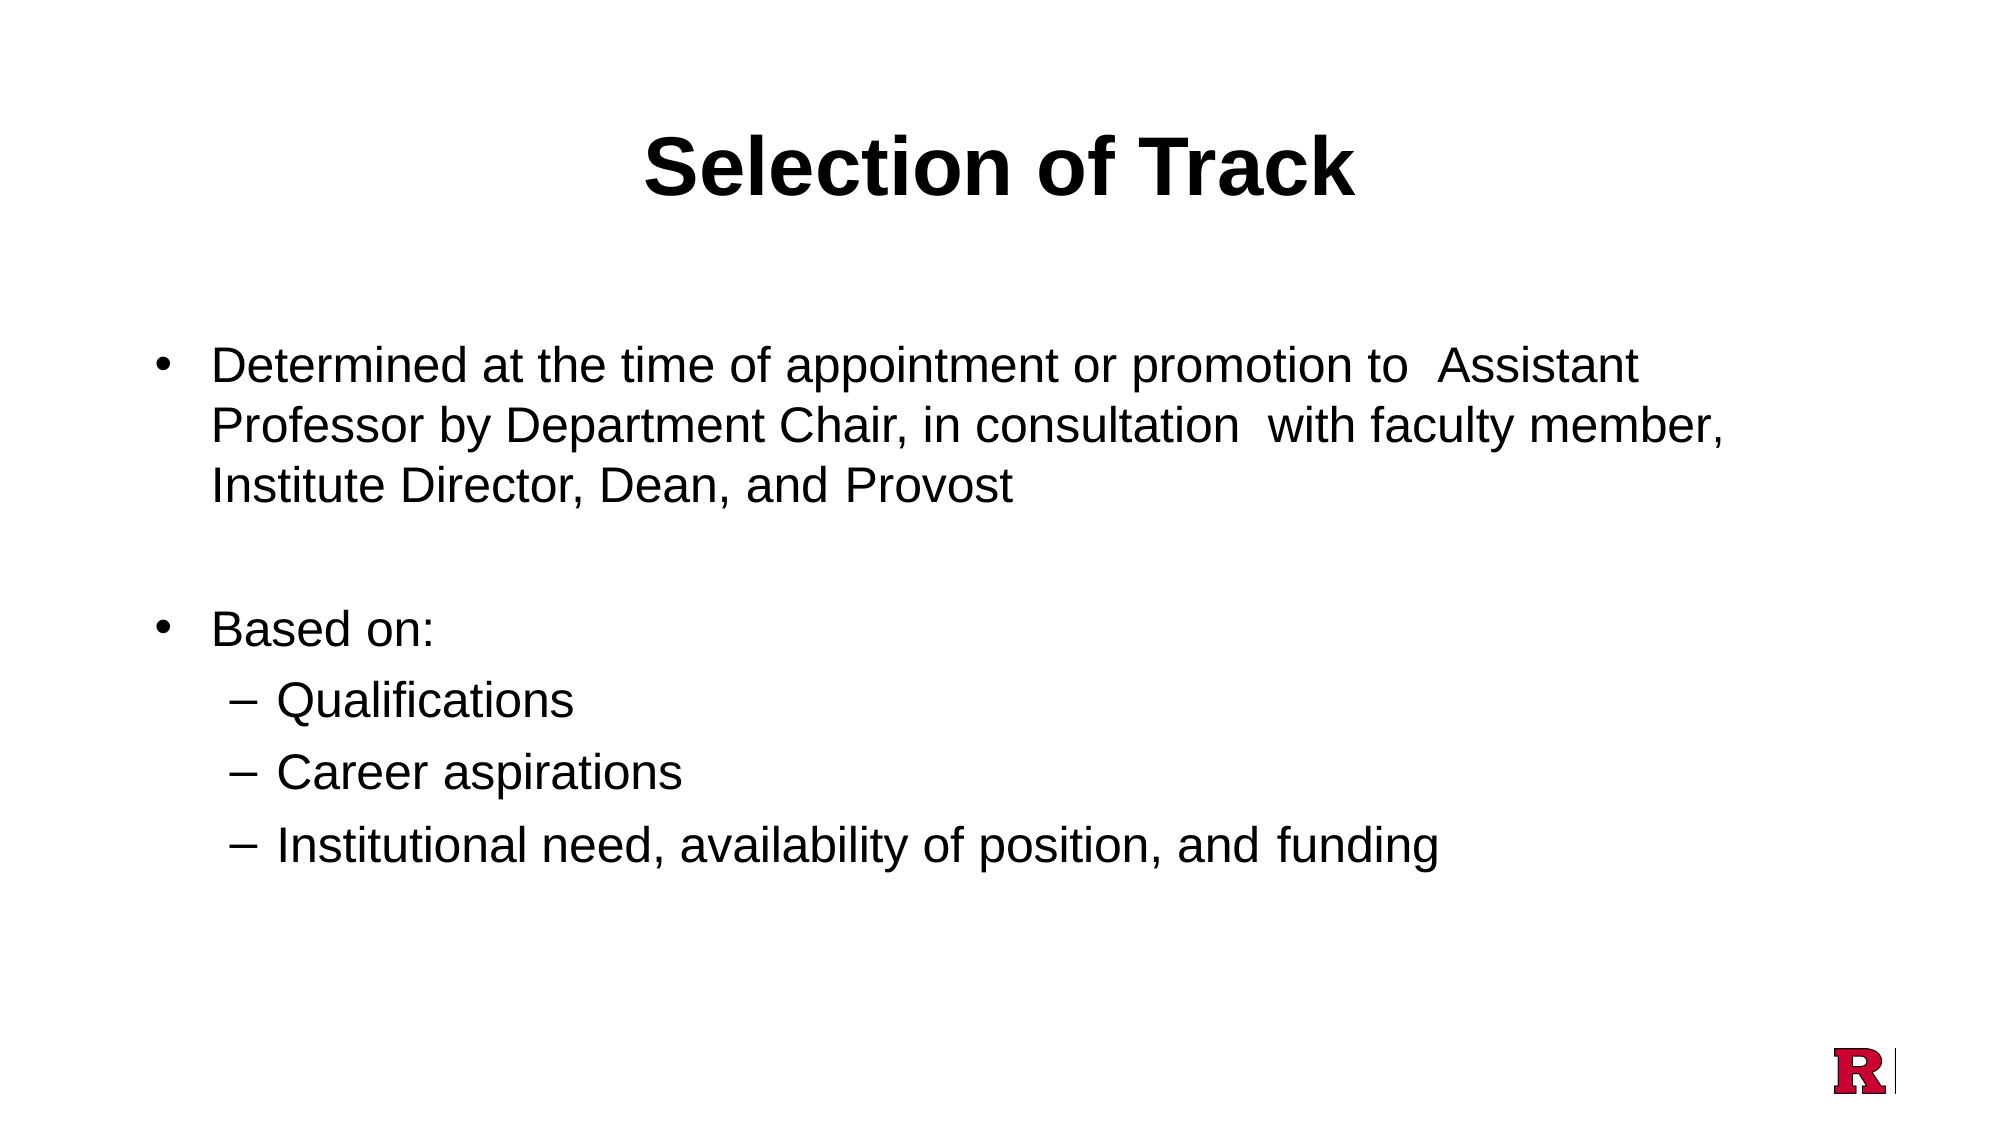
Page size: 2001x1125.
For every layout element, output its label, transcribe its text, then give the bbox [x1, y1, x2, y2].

list Determined at the time of appointment or promotion to Assistant Professor by Department Chair, in consultation with faculty member, Institute Director, Dean, and Provost Based on: Qualifications Career aspirations Institutional need, availability of position, and funding [137, 325, 1863, 1040]
picture [1834, 1048, 1896, 1094]
title Selection of Track [137, 59, 1863, 278]
